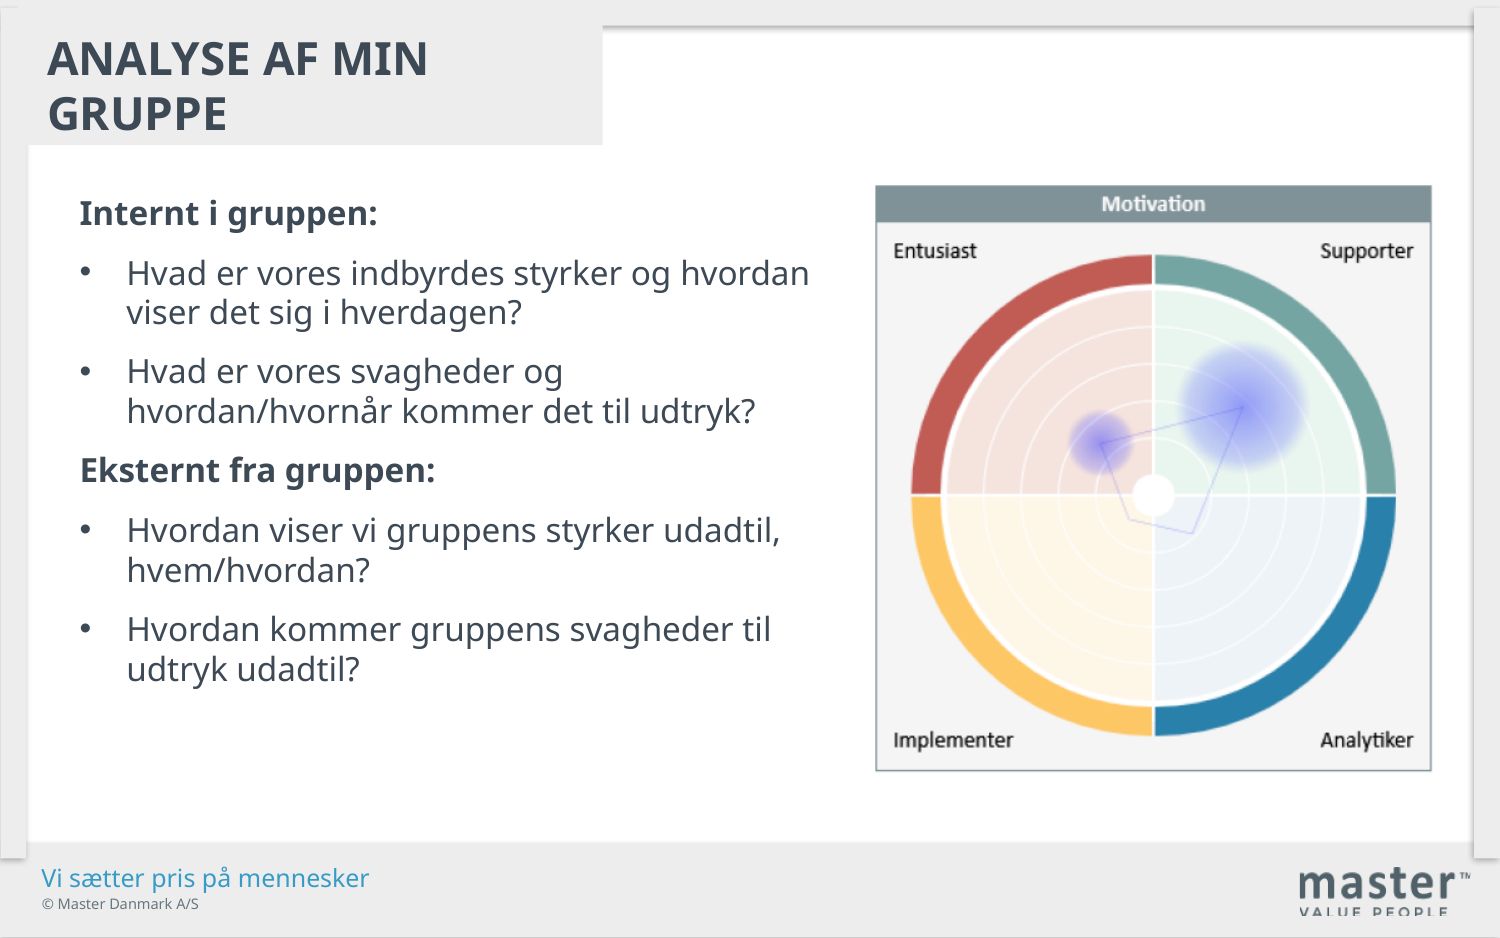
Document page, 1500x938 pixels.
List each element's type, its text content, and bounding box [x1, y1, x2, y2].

list Internt i gruppen: Hvad er vores indbyrdes styrker og hvordan viser det sig i hverdagen? Hvad er vores svagheder og hvordan/hvornår kommer det til udtryk? Eksternt fra gruppen: Hvordan viser vi gruppens styrker udadtil, hvem/hvordan? Hvordan kommer gruppens svagheder til udtryk udadtil? [64, 185, 845, 800]
list Analyse af min gruppe [17, 0, 603, 145]
picture [873, 184, 1436, 776]
